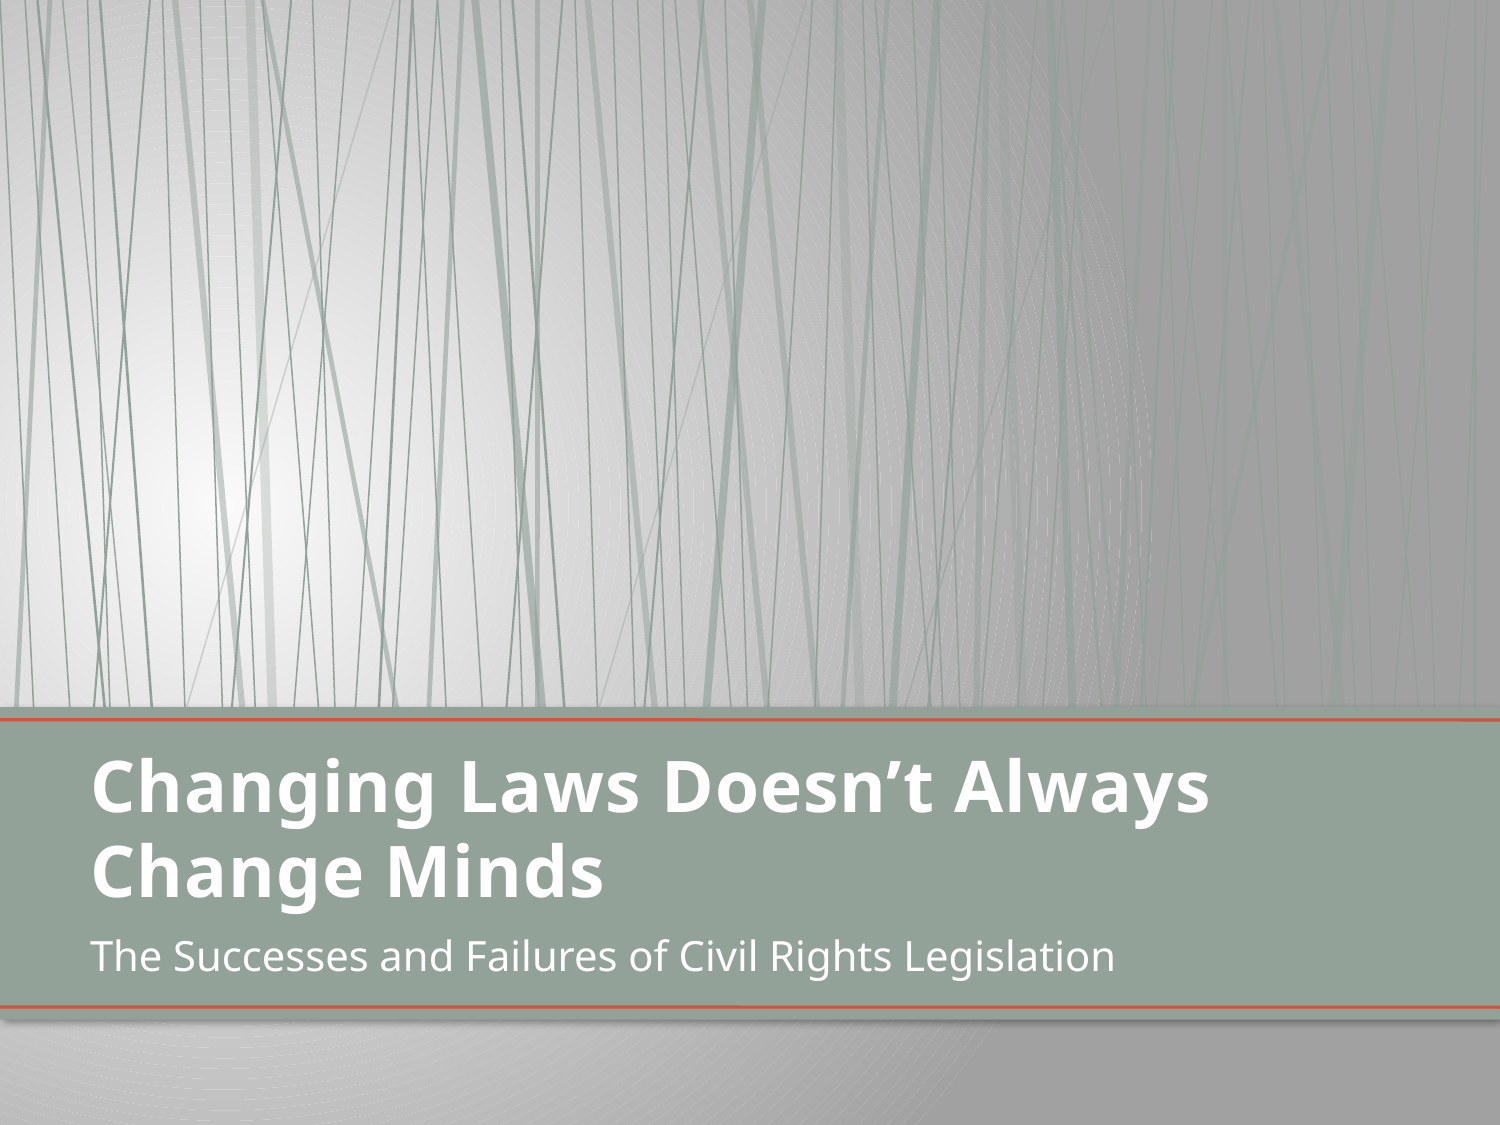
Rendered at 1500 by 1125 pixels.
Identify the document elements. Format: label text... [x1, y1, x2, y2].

title Changing Laws Doesn’t Always Change Minds [75, 732, 1438, 920]
list The Successes and Failures of Civil Rights Legislation [75, 922, 1438, 991]
